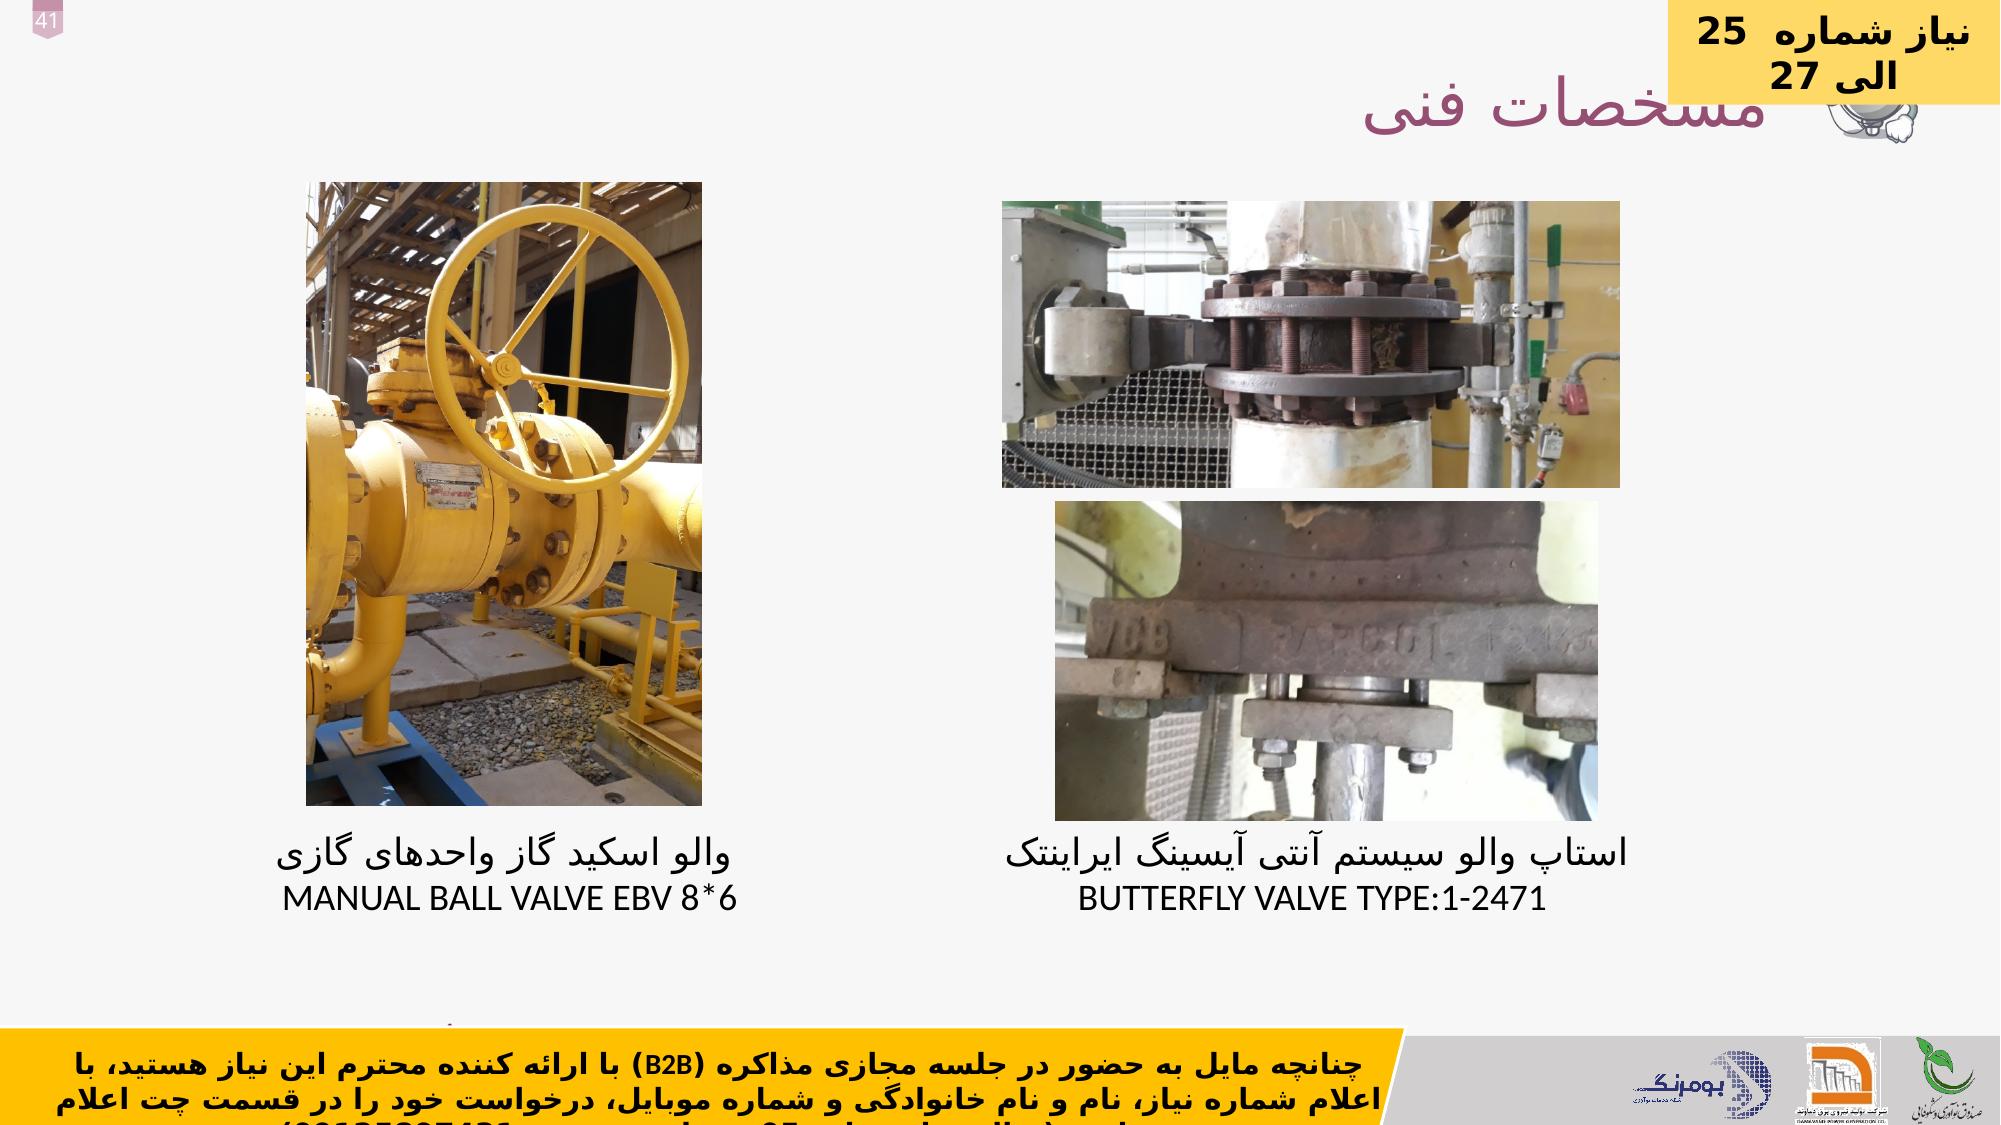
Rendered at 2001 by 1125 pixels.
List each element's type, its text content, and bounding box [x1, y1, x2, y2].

picture [1789, 1037, 1894, 1125]
picture [1789, 27, 1927, 162]
picture [1912, 1037, 1982, 1124]
text_box والو اسکید گاز واحدهای گازی MANUAL BALL VALVE EBV 8*6 [255, 820, 753, 925]
picture [1002, 201, 1620, 488]
text_box مشخصات فنی [1046, 12, 1785, 148]
text_box نیاز شماره 25 الی 27 [1667, 0, 2000, 105]
picture [1633, 1051, 1771, 1119]
picture [1055, 500, 1598, 821]
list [306, 182, 702, 806]
text_box استاپ والو سیستم آنتی آیسینگ ایراینتک BUTTERFLY VALVE TYPE:1-2471 [989, 820, 1644, 925]
